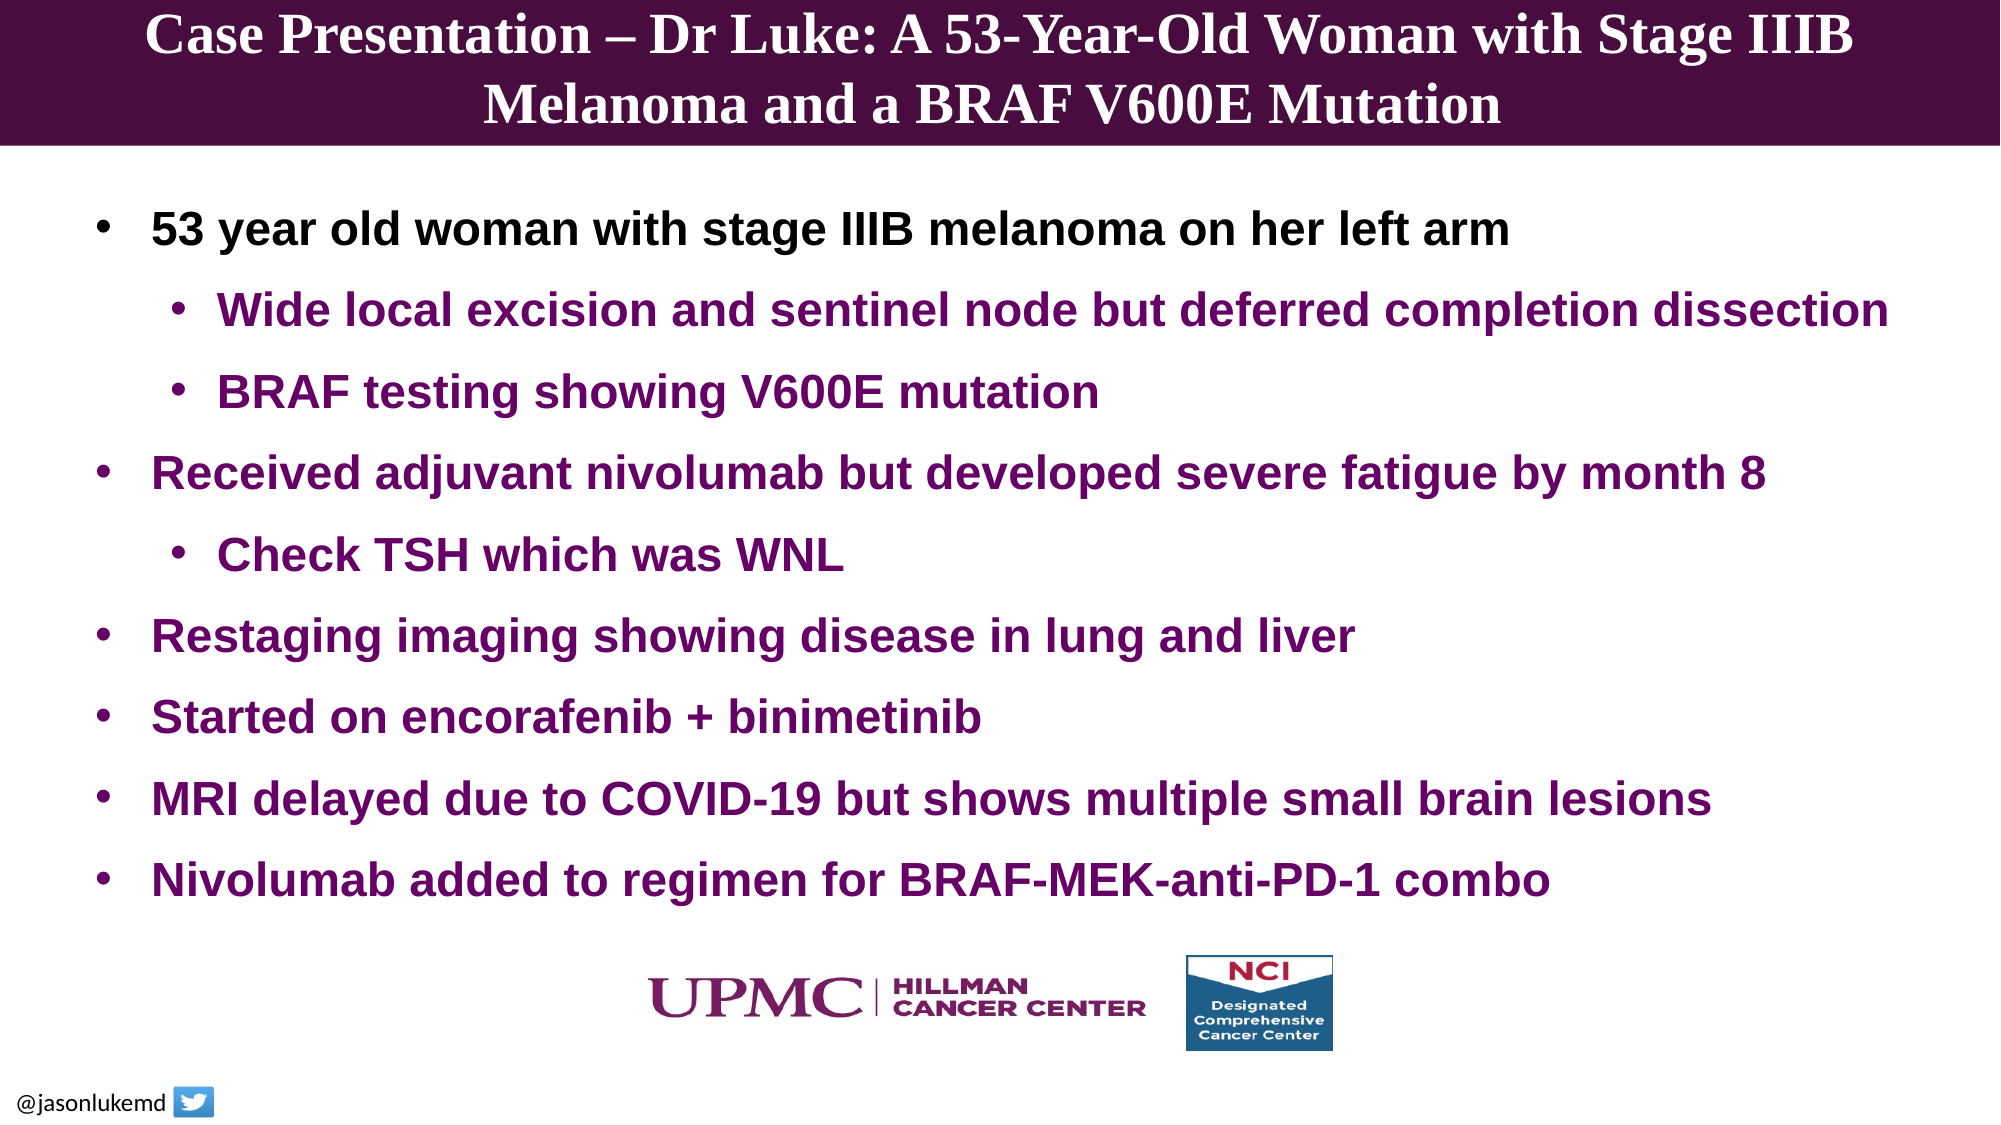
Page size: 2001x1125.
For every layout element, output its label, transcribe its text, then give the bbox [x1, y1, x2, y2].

picture [630, 962, 1172, 1031]
picture [171, 1085, 216, 1119]
text_box @jasonlukemd [0, 1079, 430, 1125]
picture [1186, 955, 1333, 1051]
text_box Case Presentation – Dr Luke: A 53-Year-Old Woman with Stage IIIB Melanoma and a BRAF V600E Mutation [0, 0, 2000, 123]
text_box 53 year old woman with stage IIIB melanoma on her left arm Wide local excision and sentinel node but deferred completion dissection BRAF testing showing V600E mutation Received adjuvant nivolumab but developed severe fatigue by month 8 Check TSH which was WNL Restaging imaging showing disease in lung and liver Started on encorafenib + binimetinib MRI delayed due to COVID-19 but shows multiple small brain lesions Nivolumab added to regimen for BRAF-MEK-anti-PD-1 combo [75, 187, 2000, 950]
